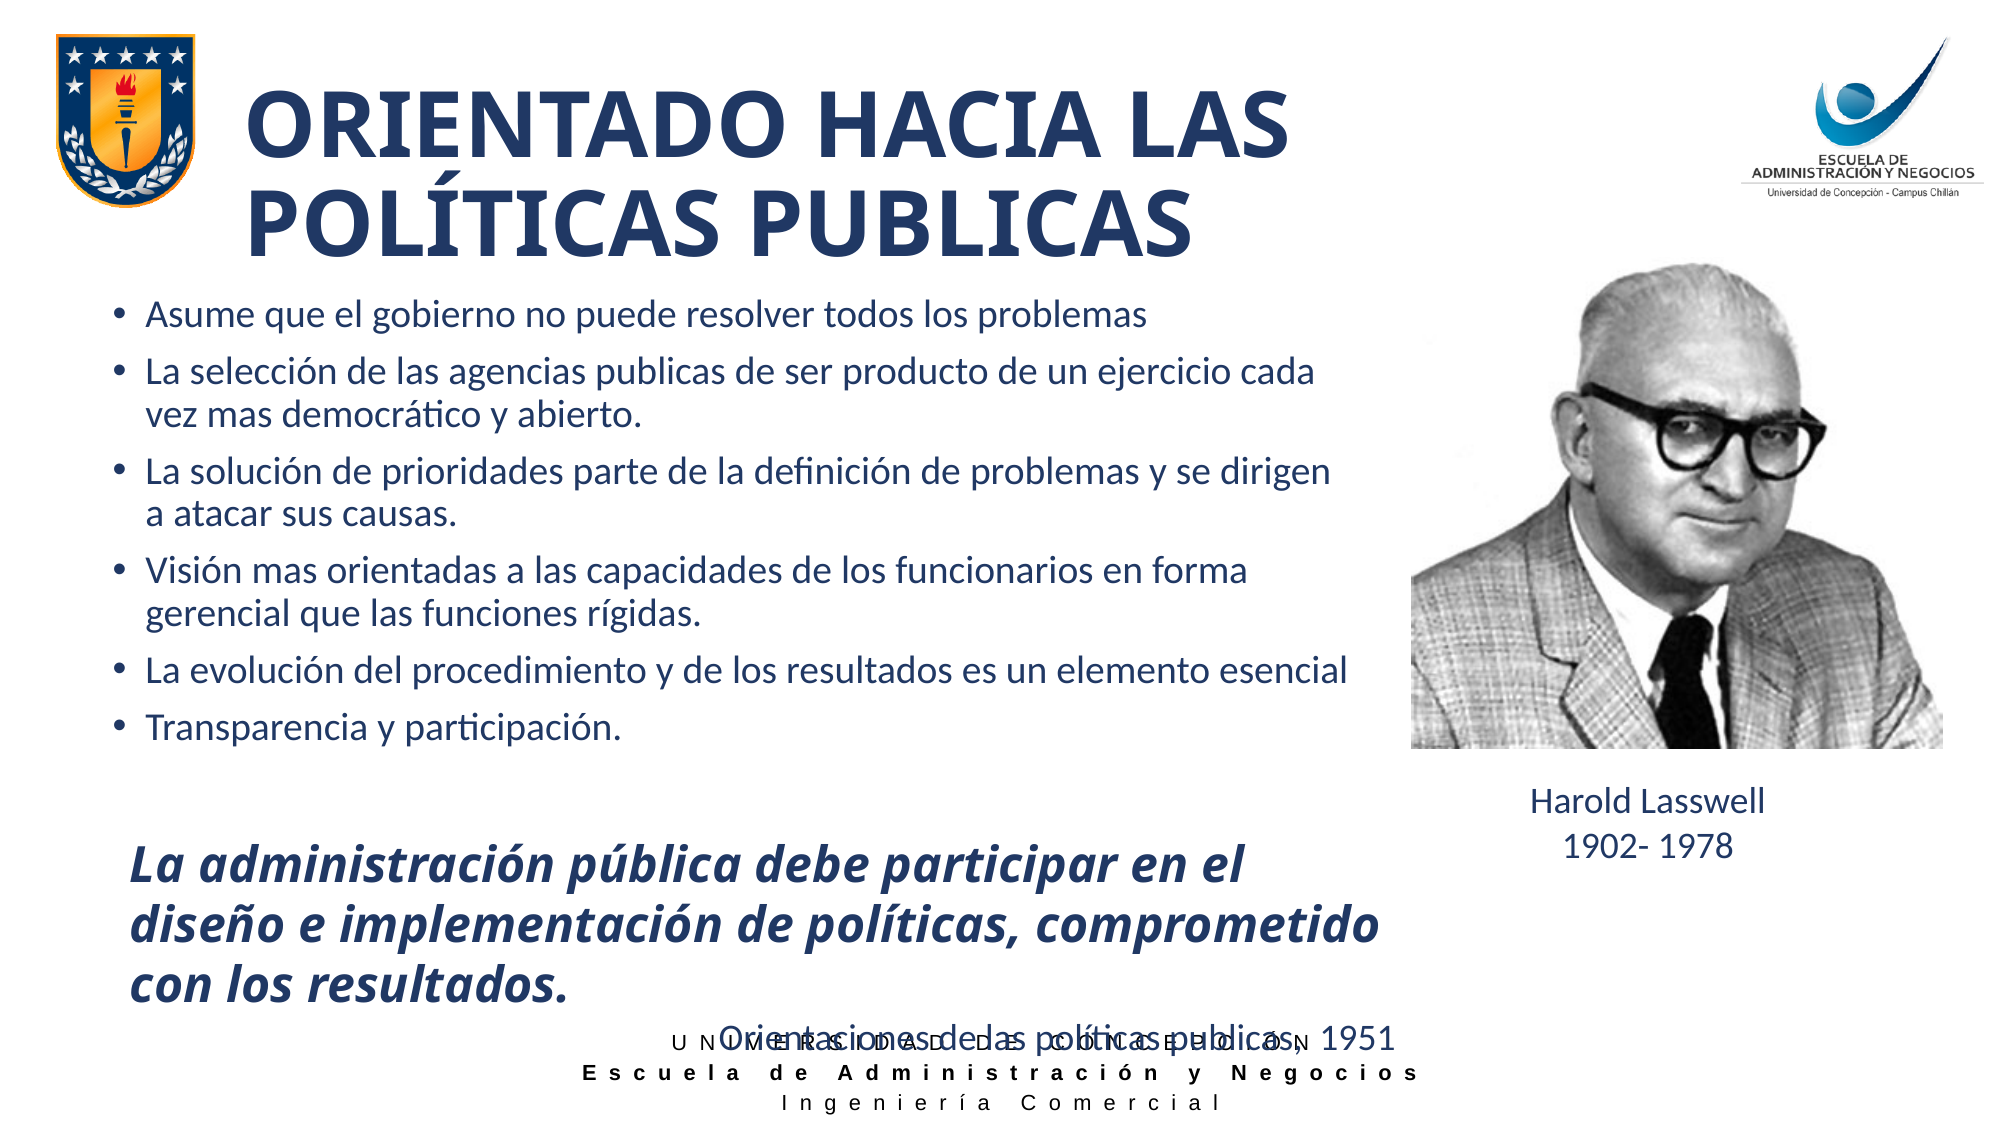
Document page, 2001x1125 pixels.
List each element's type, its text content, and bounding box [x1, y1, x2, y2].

picture [56, 34, 196, 210]
picture [1411, 257, 1943, 749]
title ORIENTADO HACIA LAS POLÍTICAS PUBLICAS [229, 68, 1725, 287]
list Asume que el gobierno no puede resolver todos los problemas La selección de las agencias publicas de ser producto de un ejercicio cada vez mas democrático y abierto. La solución de prioridades parte de la definición de problemas y se dirigen a atacar sus causas. Visión mas orientadas a las capacidades de los funcionarios en forma gerencial que las funciones rígidas. La evolución del procedimiento y de los resultados es un elemento esencial Transparencia y participación. [97, 286, 1374, 805]
text_box La administración pública debe participar en el diseño e implementación de políticas, comprometido con los resultados. Orientaciones de las políticas publicas, 1951 [115, 825, 1412, 1065]
picture [1741, 34, 1984, 198]
text_box Harold Lasswell 1902- 1978 [1411, 769, 1885, 874]
